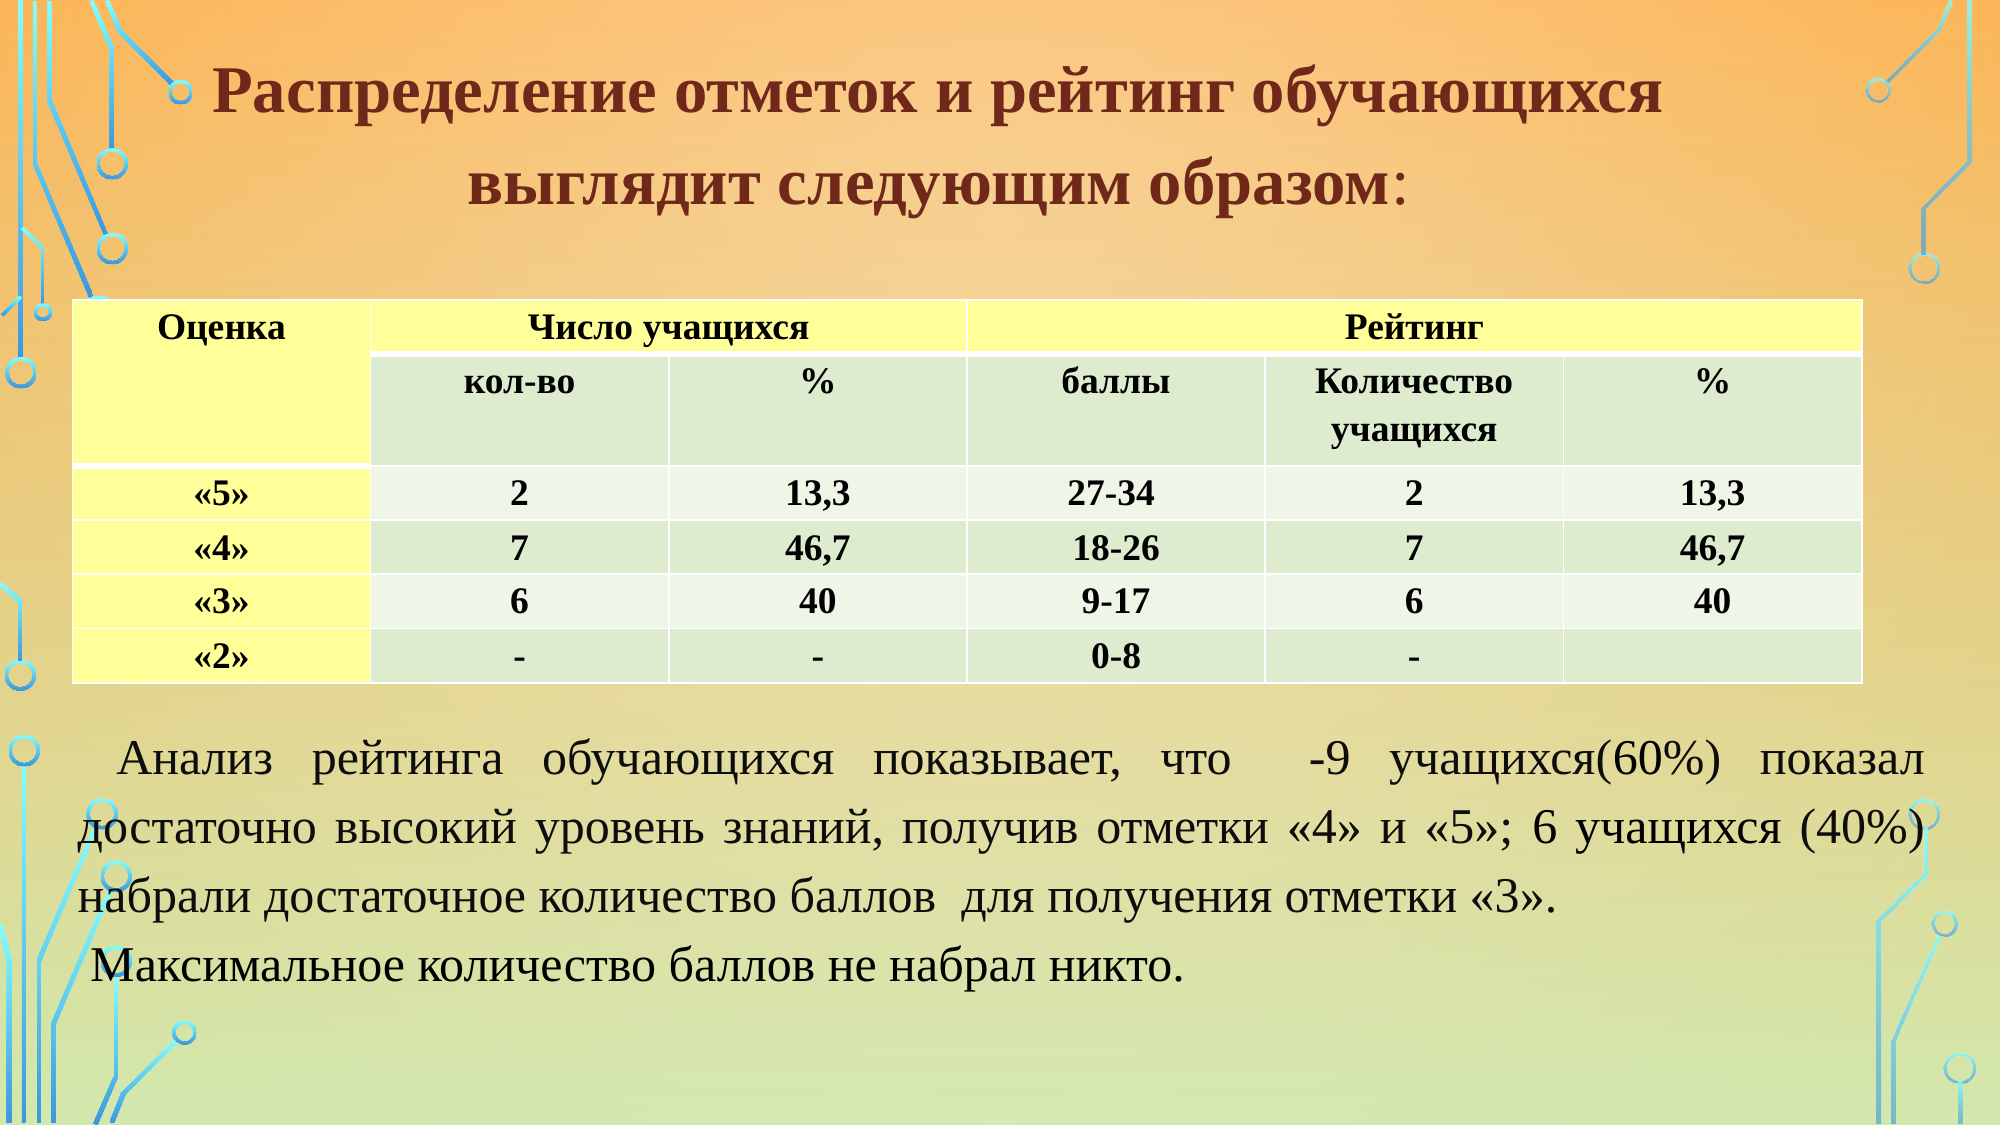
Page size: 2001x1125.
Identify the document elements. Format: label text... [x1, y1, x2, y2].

table_cell 13,3 [670, 467, 966, 519]
table_cell 27-34 [968, 467, 1264, 519]
table_cell % [670, 357, 966, 465]
table_cell «4» [73, 521, 370, 573]
table_cell 6 [371, 575, 668, 628]
table_cell 2 [1266, 467, 1563, 519]
table_cell «2» [73, 629, 370, 682]
table_cell 7 [371, 521, 668, 573]
table_header Оценка [73, 301, 370, 463]
text_box Распределение отметок и рейтинг обучающихся выглядит следующим образом: [100, 26, 1777, 226]
table_cell 6 [1266, 575, 1563, 628]
table_cell - [1266, 629, 1563, 682]
table_cell Количество учащихся [1266, 357, 1563, 465]
table_cell 13,3 [1564, 467, 1861, 519]
table_header Число учащихся [371, 301, 966, 351]
table_cell 40 [1564, 575, 1861, 628]
table_cell 7 [1266, 521, 1563, 573]
table_cell баллы [968, 357, 1264, 465]
table_cell «5» [73, 469, 370, 519]
text_box Анализ рейтинга обучающихся показывает, что -9 учащихся(60%) показал достаточно высокий уровень знаний, получив отметки «4» и «5»; 6 учащихся (40%) набрали достаточное количество баллов для получения отметки «3». Максимальное количество баллов не набрал никто. [62, 708, 1940, 1000]
table_cell % [1564, 357, 1861, 465]
table_cell 9-17 [968, 575, 1264, 628]
table_cell - [371, 629, 668, 682]
table_cell 46,7 [670, 521, 966, 573]
table_cell 40 [670, 575, 966, 628]
table_cell [1564, 629, 1861, 682]
table_header Рейтинг [968, 301, 1861, 351]
table_cell 18-26 [968, 521, 1264, 573]
table_cell - [670, 629, 966, 682]
table_cell 2 [371, 467, 668, 519]
table_cell «3» [73, 575, 370, 628]
table_cell 0-8 [968, 629, 1264, 682]
table_cell 46,7 [1564, 521, 1861, 573]
table_cell кол-во [371, 357, 668, 465]
